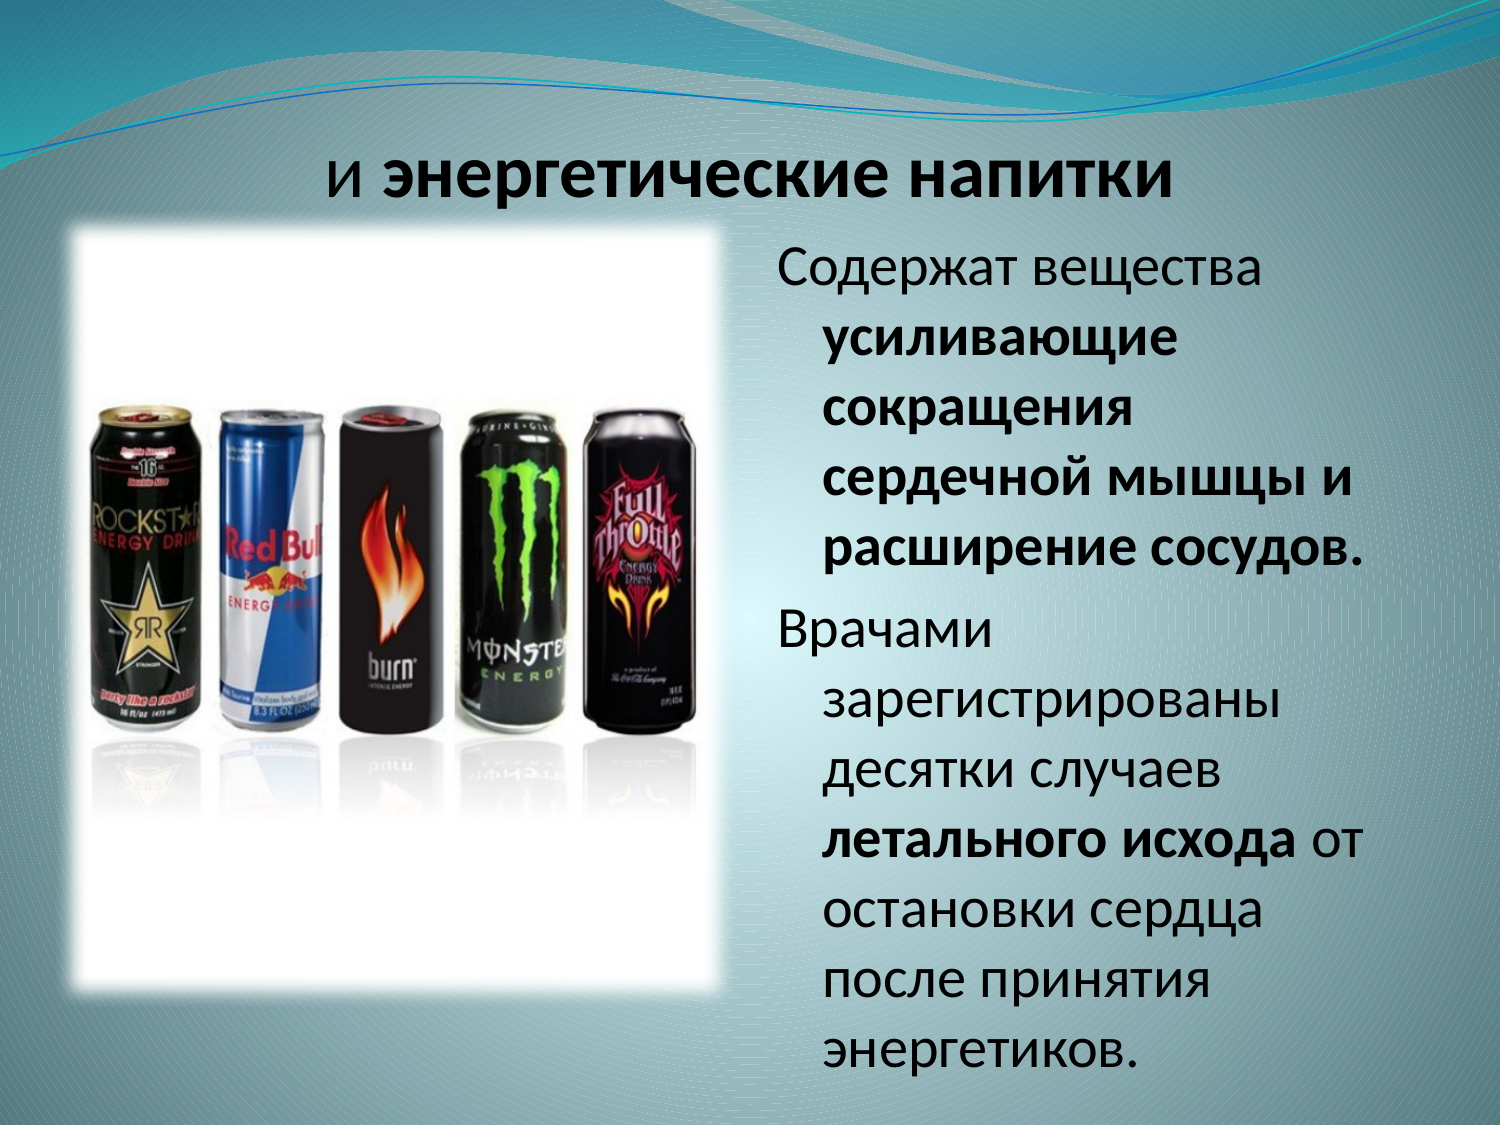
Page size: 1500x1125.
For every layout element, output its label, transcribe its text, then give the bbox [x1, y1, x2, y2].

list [52, 207, 738, 1011]
list Содержат вещества усиливающие сокращения сердечной мышцы и расширение сосудов. Врачами зарегистрированы десятки случаев летального исхода от остановки сердца после принятия энергетиков. [762, 219, 1425, 1043]
title и энергетические напитки [75, 115, 1425, 303]
